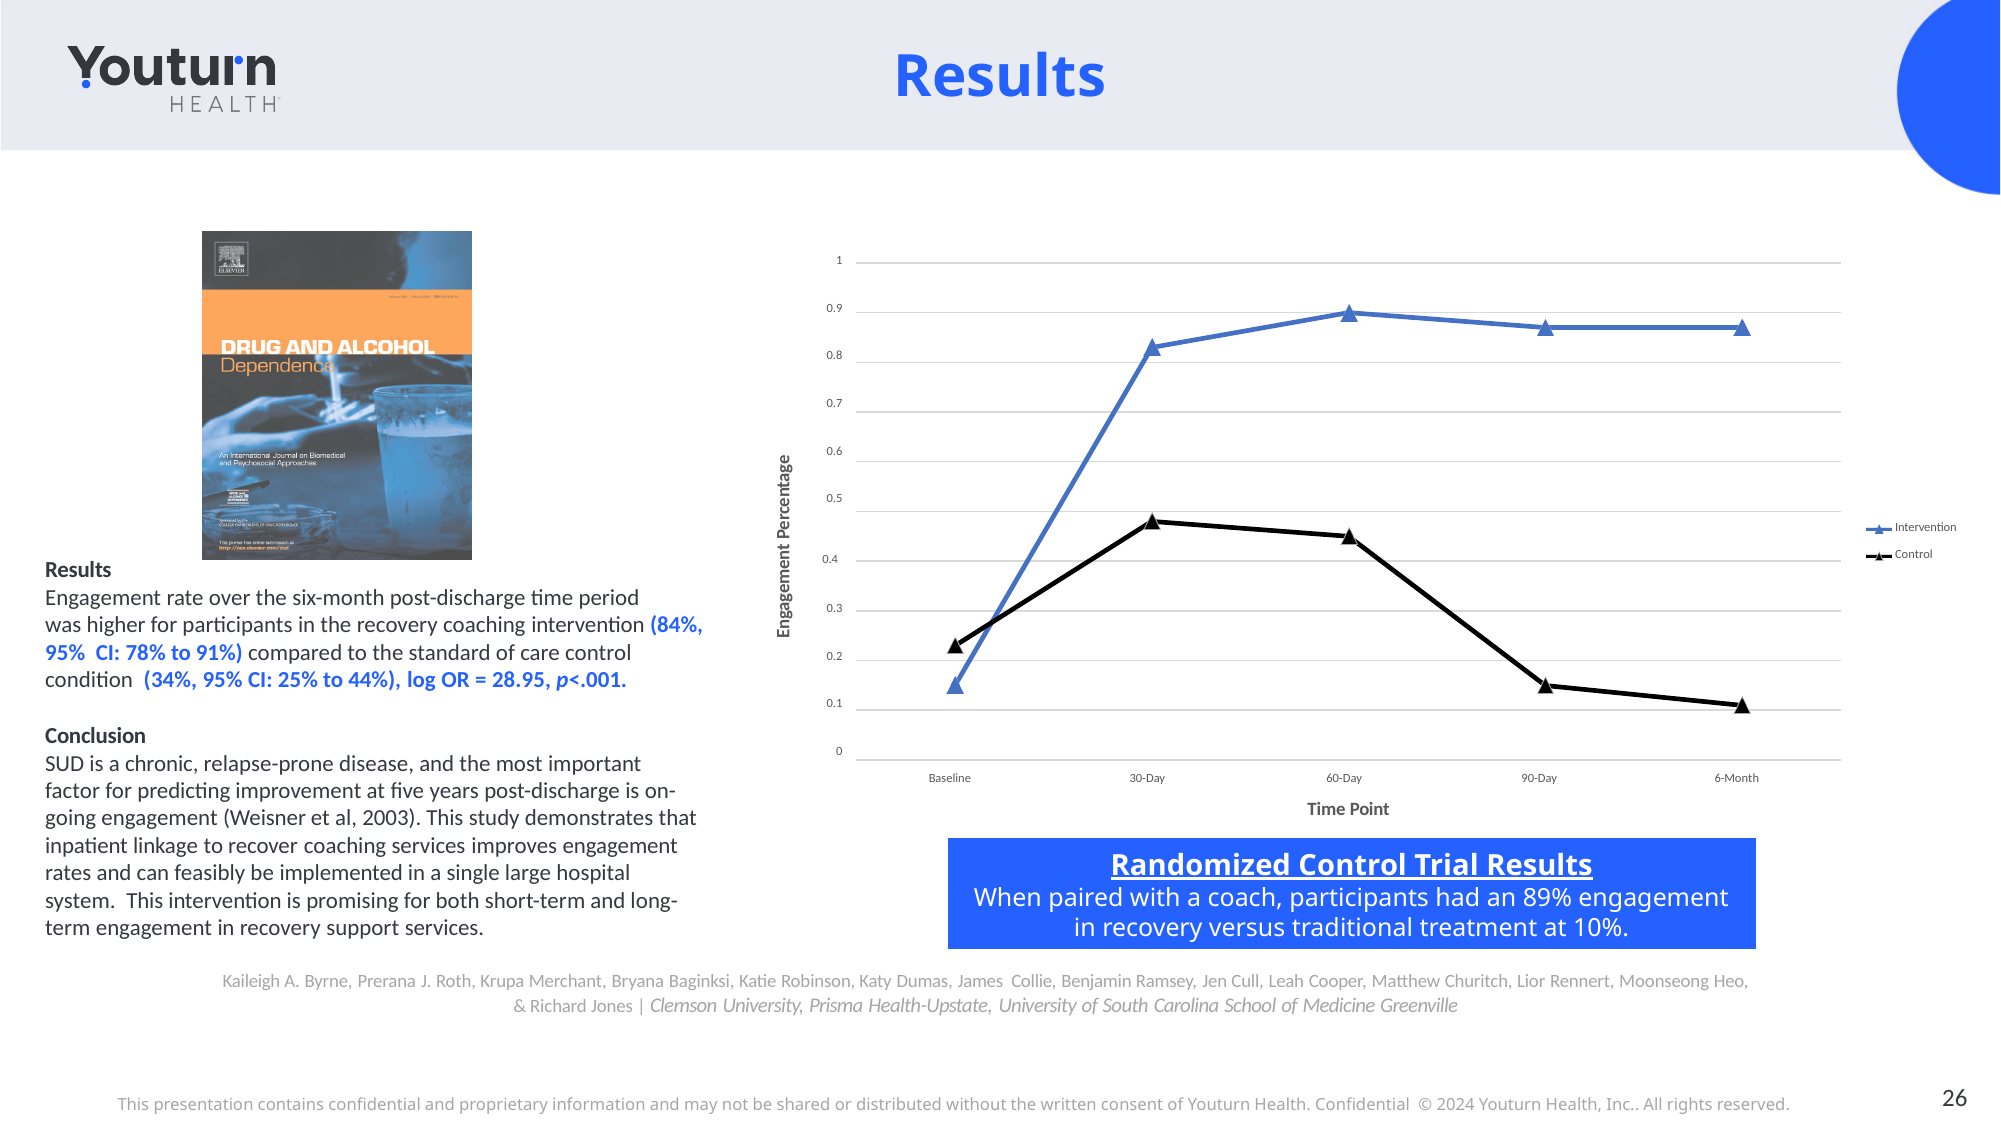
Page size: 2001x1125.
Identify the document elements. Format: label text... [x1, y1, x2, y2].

picture [0, 0, 2001, 1125]
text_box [755, 250, 1976, 820]
text_box Randomized Control Trial Results When paired with a coach, participants had an 89% engagement in recovery versus traditional treatment at 10%. [948, 838, 1756, 949]
text_box Results [427, 30, 1572, 115]
text_box 26 [1645, 1066, 1983, 1125]
text_box Kaileigh A. Byrne, Prerana J. Roth, Krupa Merchant, Bryana Baginksi, Katie Robinson, Katy Dumas, James Collie, Benjamin Ramsey, Jen Cull, Leah Cooper, Matthew Churitch, Lior Rennert, Moonseong Heo, & Richard Jones | Clemson University, Prisma Health-Upstate, University of South Carolina School of Medicine Greenville [199, 966, 1801, 1017]
text_box Results Engagement rate over the six-month post-discharge time period was higher for participants in the recovery coaching intervention (84%, 95% CI: 78% to 91%) compared to the standard of care control condition (34%, 95% CI: 25% to 44%), log OR = 28.95, p<.001. Conclusion SUD is a chronic, relapse-prone disease, and the most important factor for predicting improvement at five years post-discharge is on-going engagement (Weisner et al, 2003). This study demonstrates that inpatient linkage to recover coaching services improves engagement rates and can feasibly be implemented in a single large hospital system. This intervention is promising for both short-term and long-term engagement in recovery support services. [45, 541, 705, 941]
